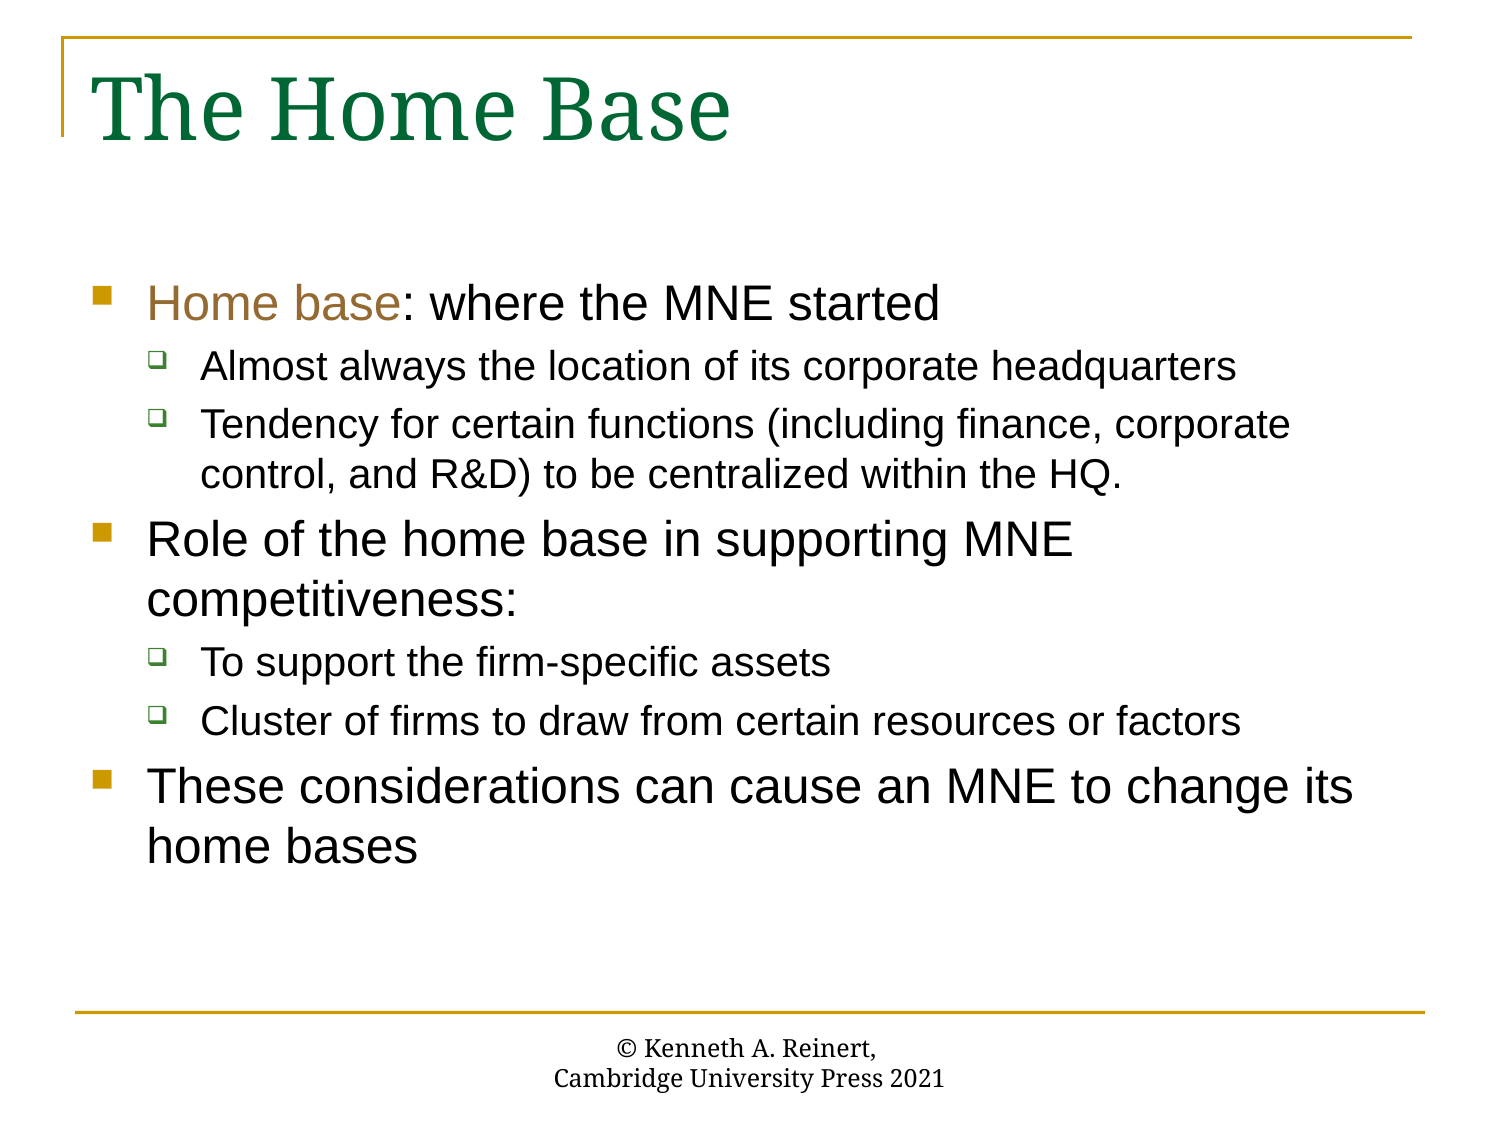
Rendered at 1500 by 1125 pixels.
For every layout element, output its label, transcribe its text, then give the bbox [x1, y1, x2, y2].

title The Home Base [74, 45, 1426, 233]
list Home base: where the MNE started Almost always the location of its corporate headquarters Tendency for certain functions (including finance, corporate control, and R&D) to be centralized within the HQ. Role of the home base in supporting MNE competitiveness: To support the firm-specific assets Cluster of firms to draw from certain resources or factors These considerations can cause an MNE to change its home bases [74, 262, 1426, 1006]
footer © Kenneth A. Reinert, Cambridge University Press 2021 [512, 1024, 988, 1101]
